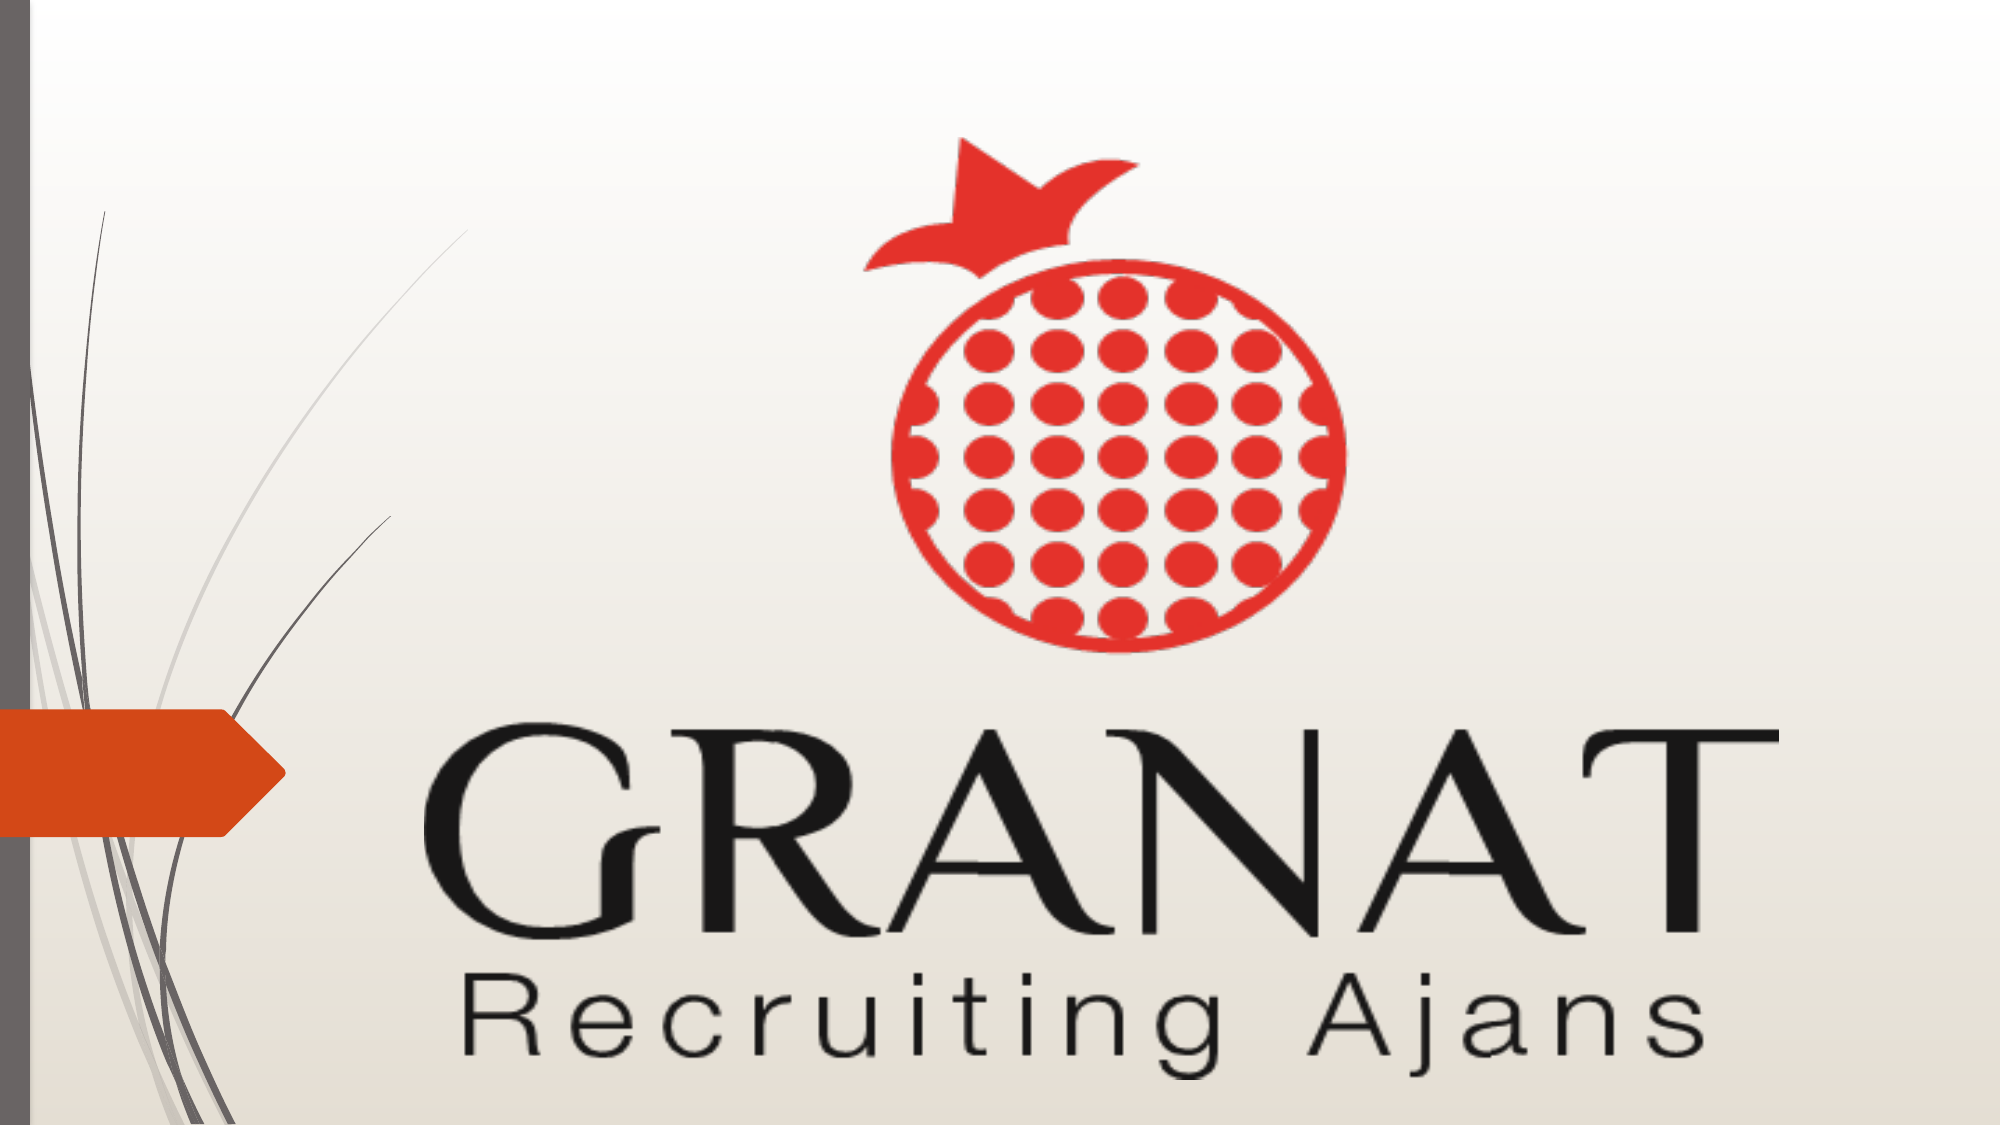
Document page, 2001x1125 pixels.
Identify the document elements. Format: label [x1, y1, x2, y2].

picture [424, 137, 1779, 1081]
